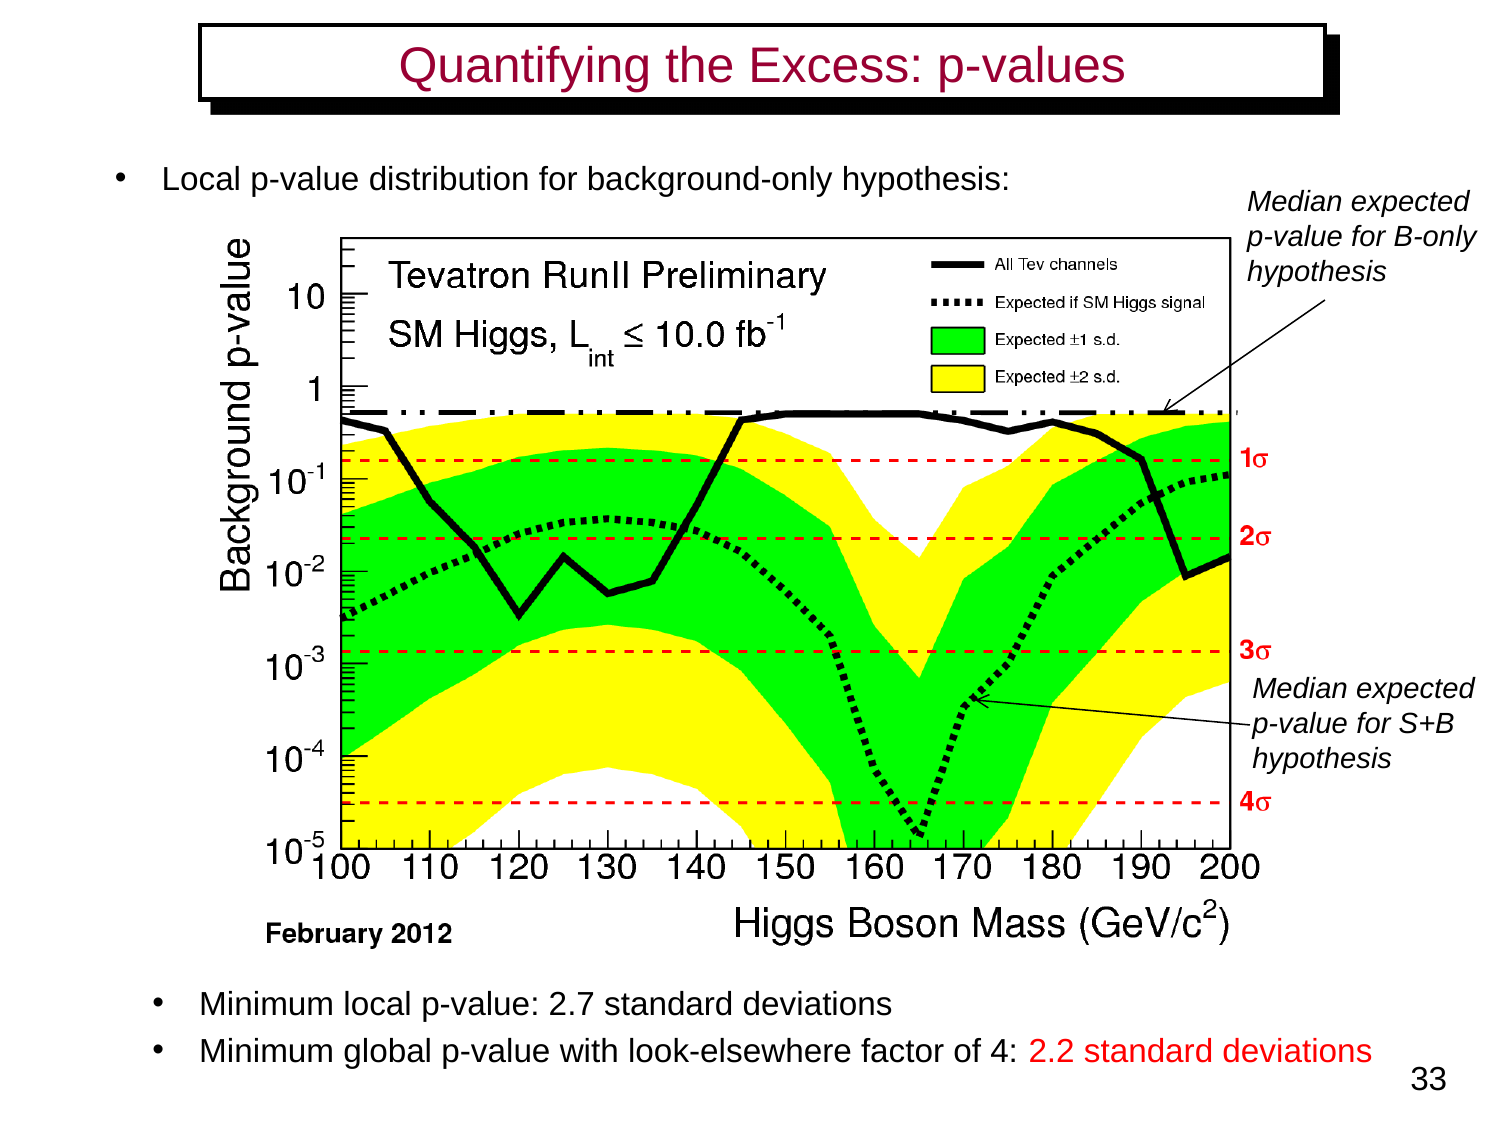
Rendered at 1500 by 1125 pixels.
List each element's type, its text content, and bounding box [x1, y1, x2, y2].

slide_number 33 [1149, 1049, 1463, 1125]
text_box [974, 699, 1251, 726]
text_box Minimum local p-value: 2.7 standard deviations Minimum global p-value with look-elsewhere factor of 4: 2.2 standard deviations [62, 974, 1463, 1125]
text_box Quantifying the Excess: p-values [199, 24, 1325, 100]
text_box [1162, 299, 1326, 413]
picture [212, 224, 1284, 951]
text_box Local p-value distribution for background-only hypothesis: [99, 149, 1263, 338]
text_box Median expected p-value for B-only hypothesis [1232, 174, 1500, 295]
text_box Median expected p-value for S+B hypothesis [1288, 662, 1500, 783]
